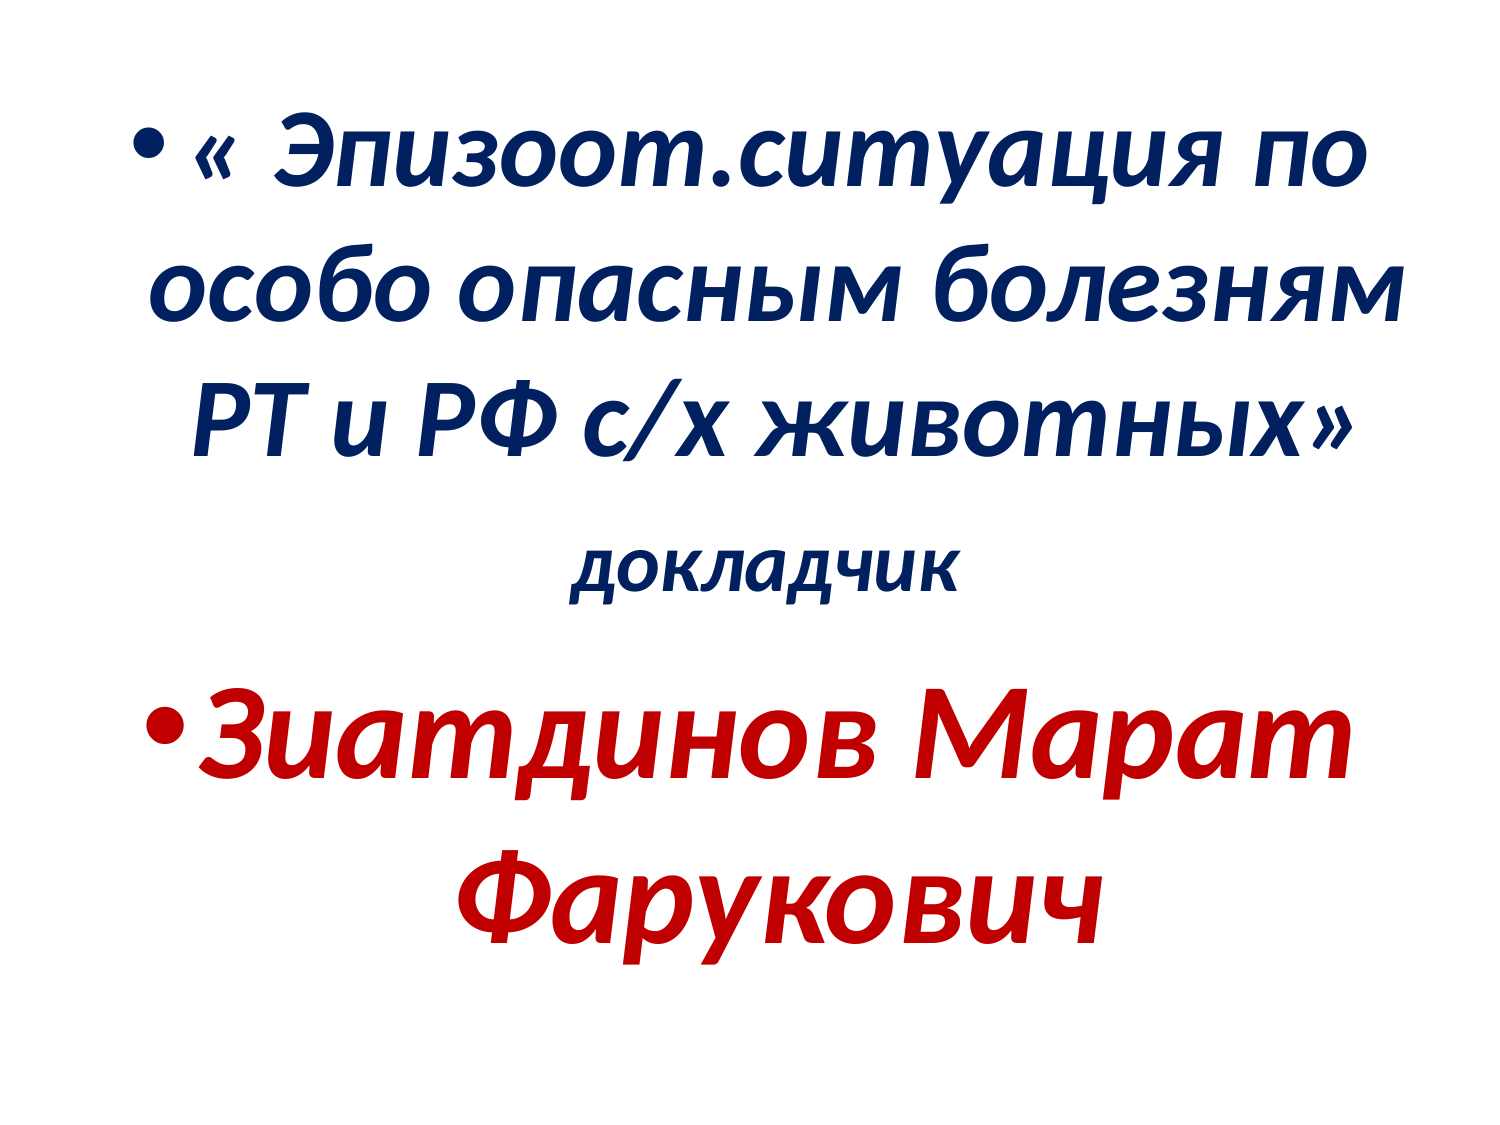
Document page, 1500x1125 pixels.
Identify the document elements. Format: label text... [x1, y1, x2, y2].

list « Эпизоот.ситуация по особо опасным болезням РТ и РФ с/х животных» докладчик Зиатдинов Марат Фарукович [75, 66, 1425, 1005]
